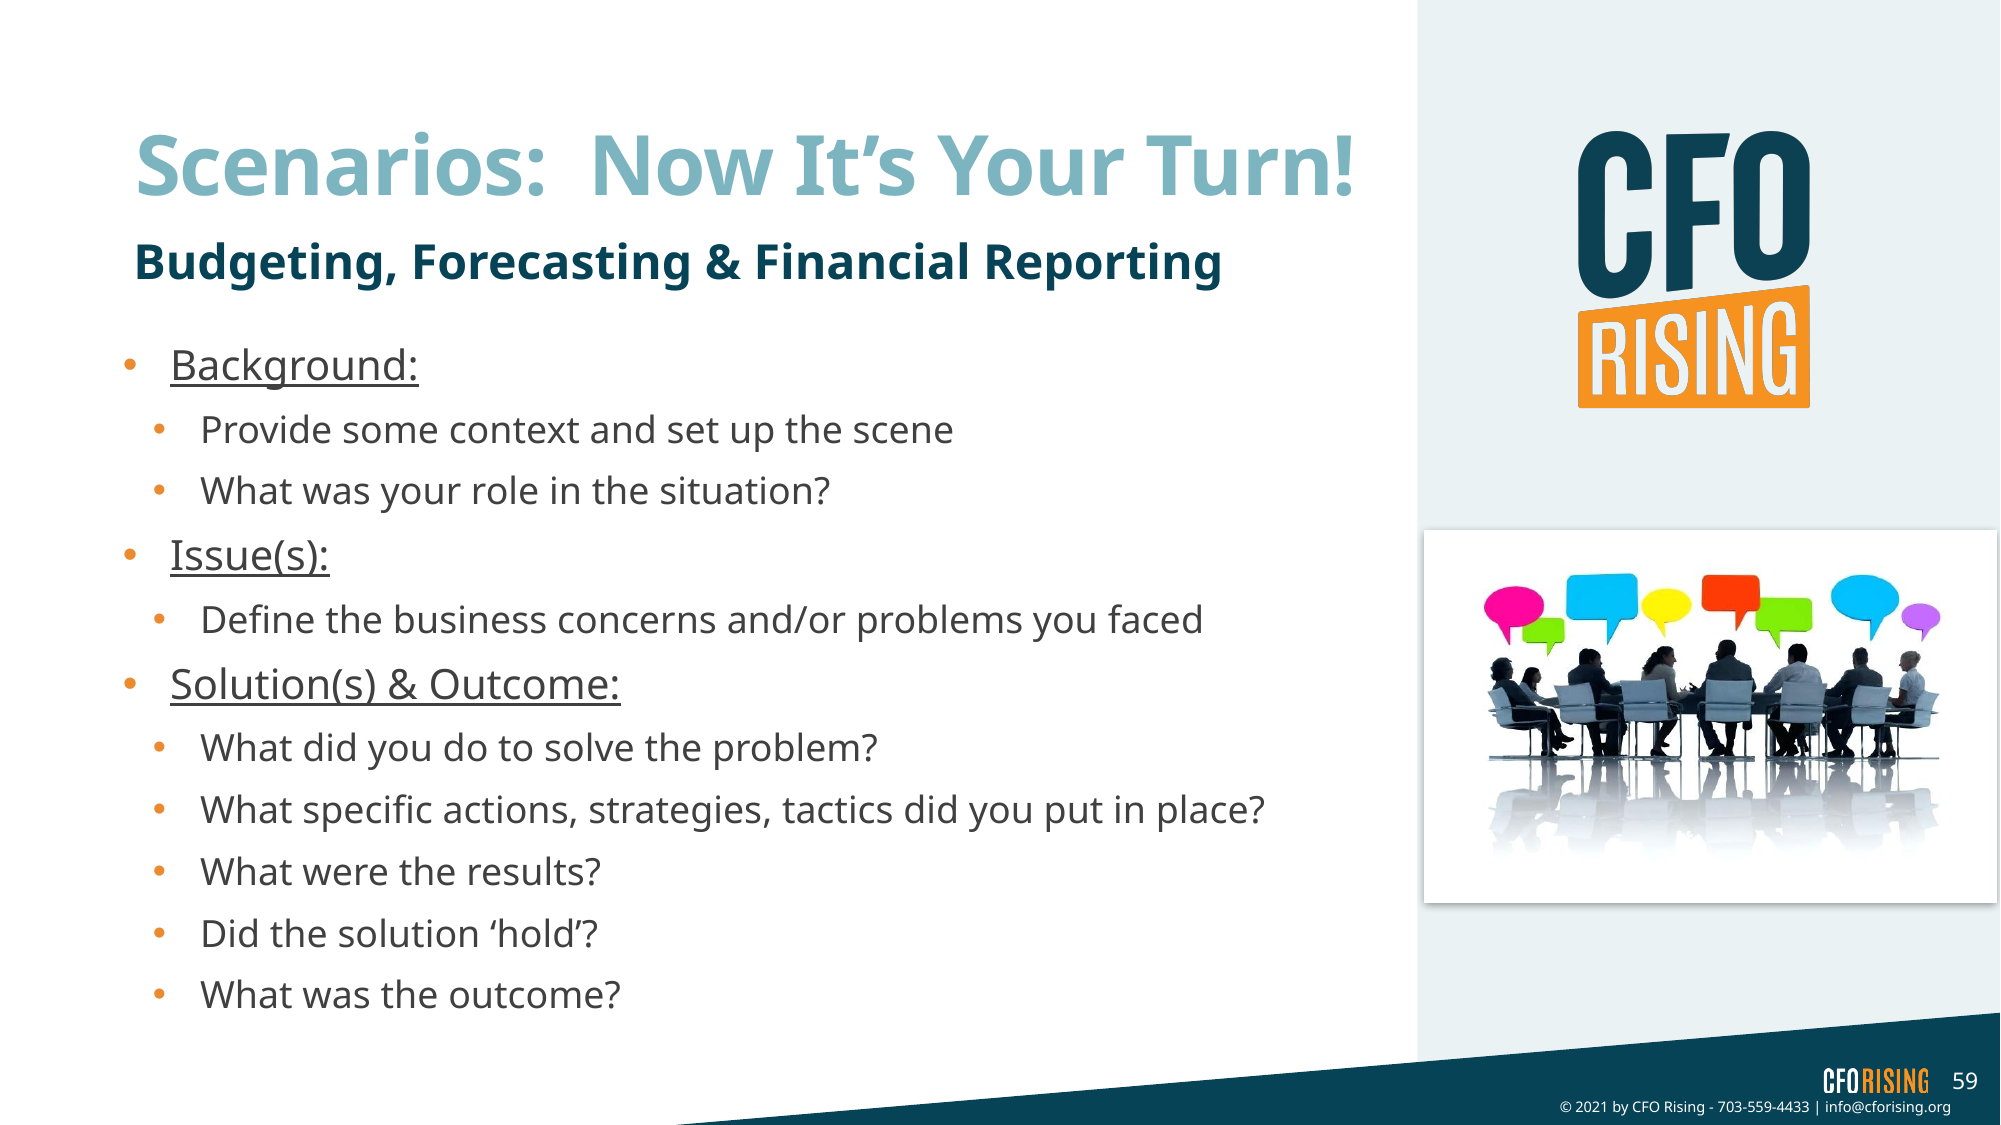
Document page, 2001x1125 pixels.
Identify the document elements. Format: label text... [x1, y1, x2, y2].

picture [1547, 96, 1840, 442]
text_box Budgeting, Forecasting & Financial Reporting [119, 230, 1278, 308]
title Scenarios: Now It’s Your Turn! [120, 83, 1793, 220]
list Background: Provide some context and set up the scene What was your role in the situation? Issue(s): Define the business concerns and/or problems you faced Solution(s) & Outcome: What did you do to solve the problem? What specific actions, strategies, tactics did you put in place? What were the results? Did the solution ‘hold’? What was the outcome? [90, 331, 1359, 1113]
picture [1438, 543, 1983, 889]
slide_number 59 [1937, 1052, 2000, 1113]
